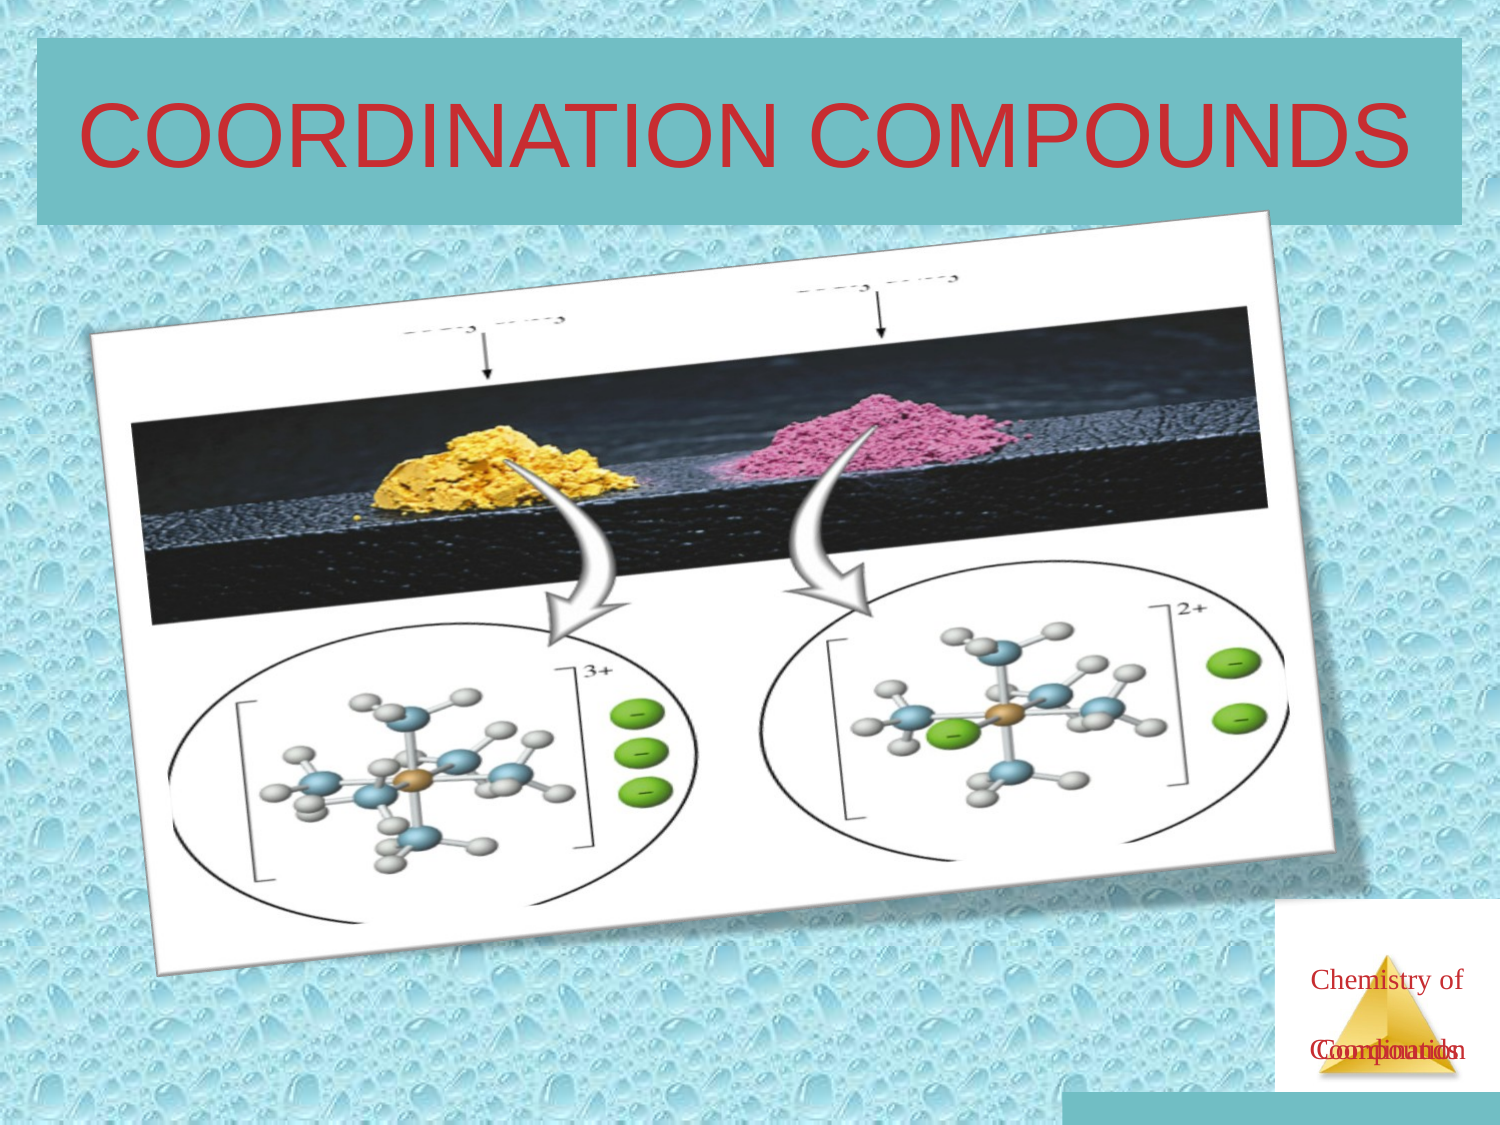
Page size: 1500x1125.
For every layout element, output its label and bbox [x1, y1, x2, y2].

text_box [0, 0, 1500, 1125]
